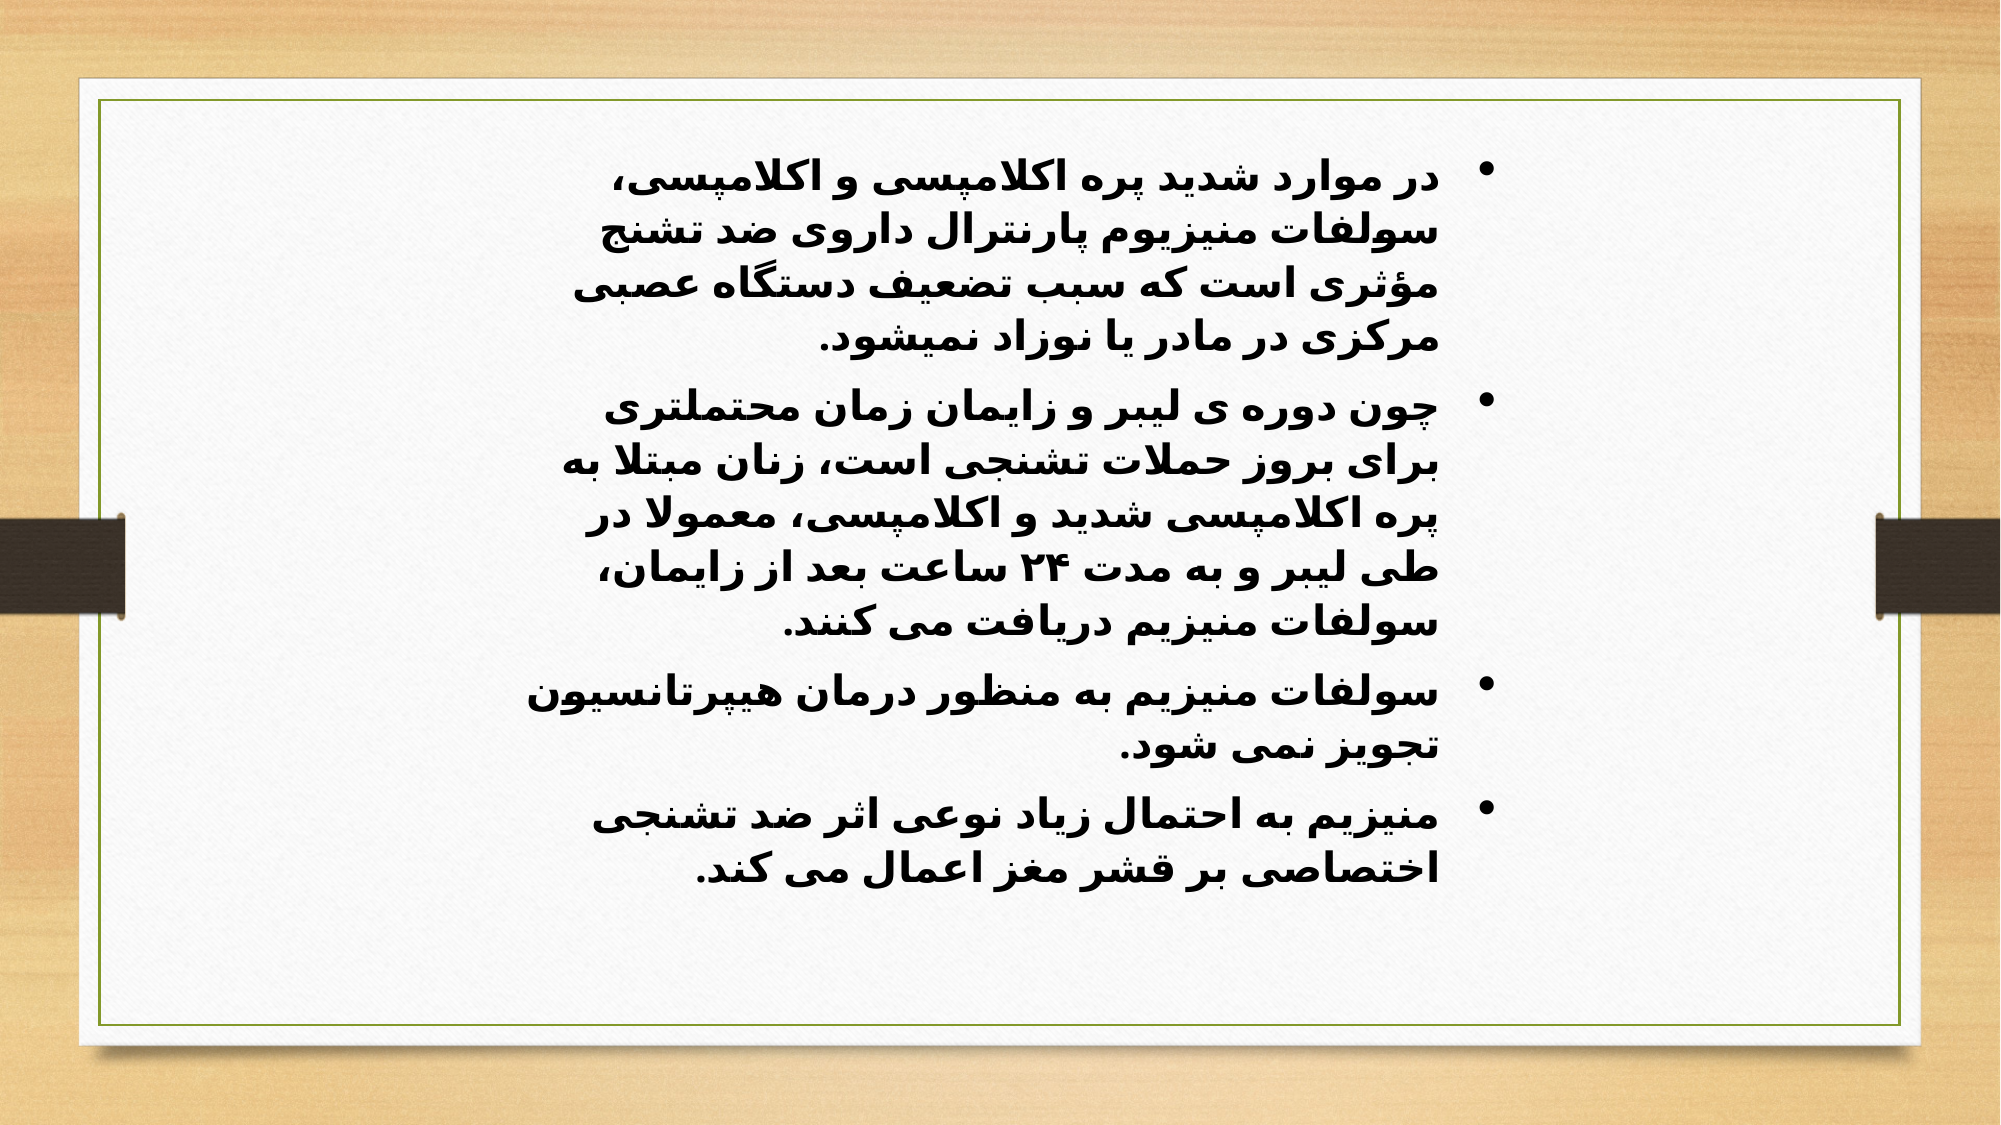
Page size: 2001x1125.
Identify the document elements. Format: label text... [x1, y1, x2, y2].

text_box در موارد شدید پره اکلامپسی و اکلامپسی، سولفات منیزیوم پارنترال داروی ضد تشنج مؤثری است که سبب تضعیف دستگاه عصبی مرکزی در مادر یا نوزاد نمیشود. چون دوره ی لیبر و زایمان زمان محتملتری برای بروز حملات تشنجی است، زنان مبتلا به پره اکلامپسی شدید و اکلامپسی، معمولا در طی لیبر و به مدت ۲۴ ساعت بعد از زایمان، سولفات منیزیم دریافت می کنند. سولفات منیزیم به منظور درمان هیپرتانسیون تجویز نمی شود. منیزیم به احتمال زیاد نوعی اثر ضد تشنجی اختصاصی بر قشر مغز اعمال می کند. [511, 137, 1512, 963]
picture [0, 0, 2001, 1125]
